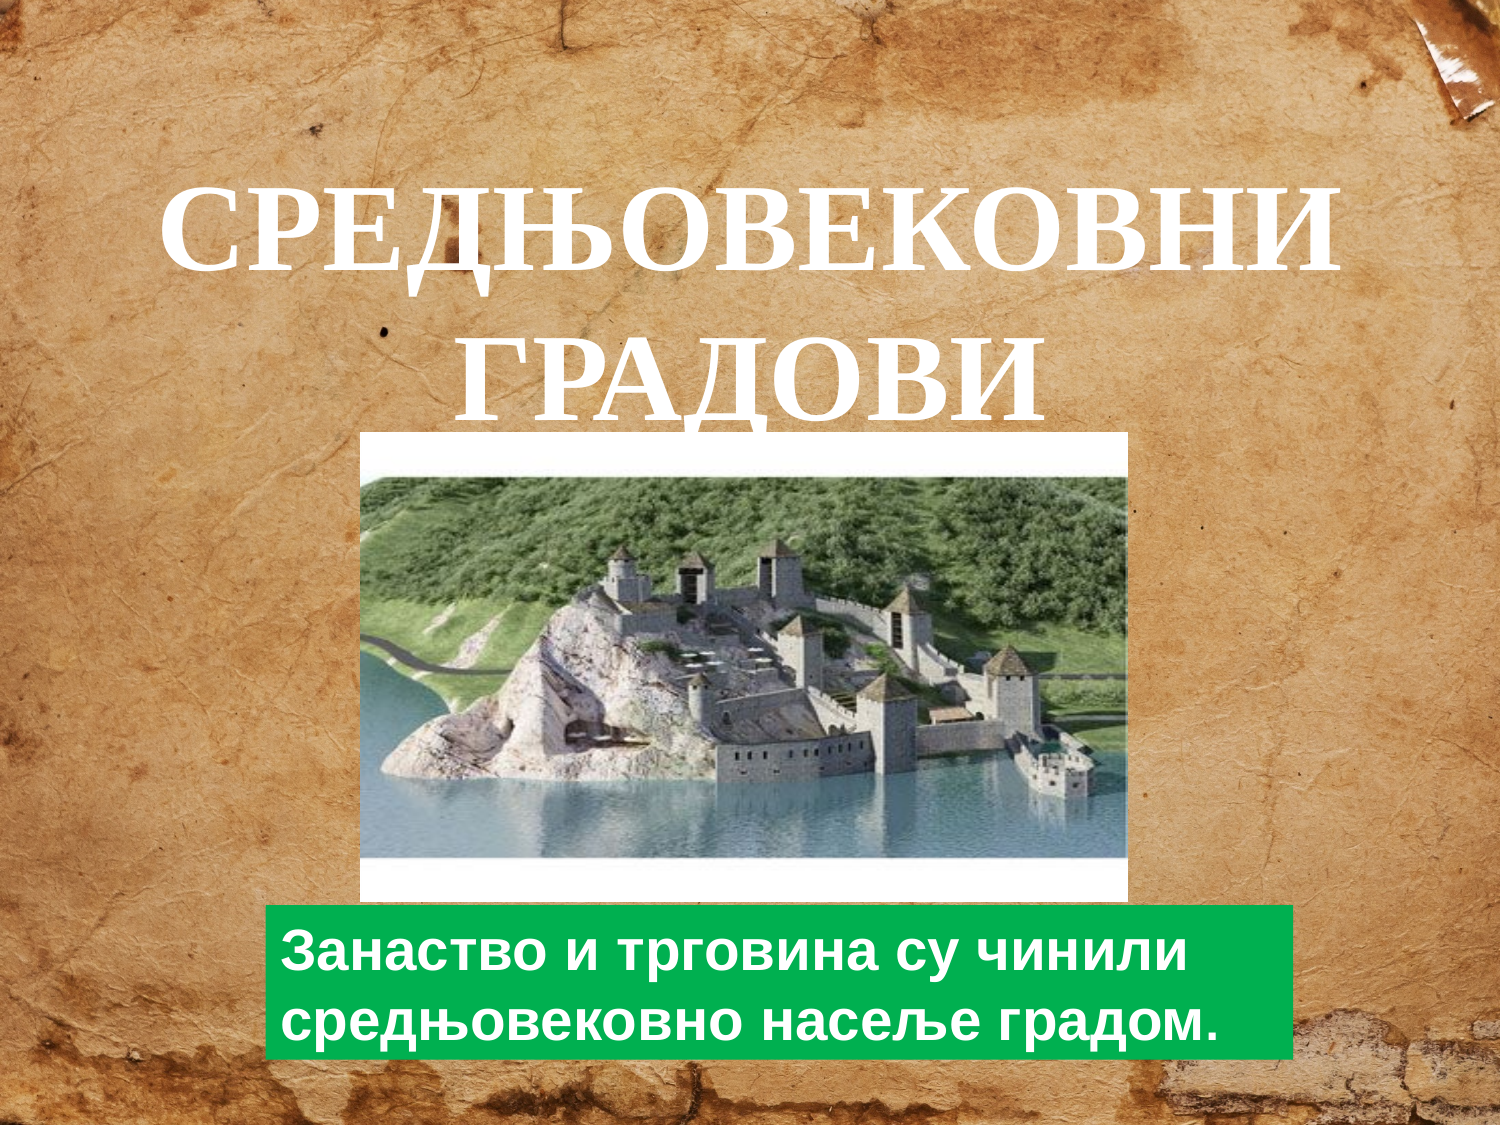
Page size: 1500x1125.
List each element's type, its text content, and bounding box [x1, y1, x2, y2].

title СРЕДЊОВЕКОВНИ ГРАДОВИ [112, 0, 1388, 591]
picture [0, 0, 1500, 1125]
text_box Занаство и трговина су чинили средњовековно насеље градом. [265, 905, 1294, 1060]
